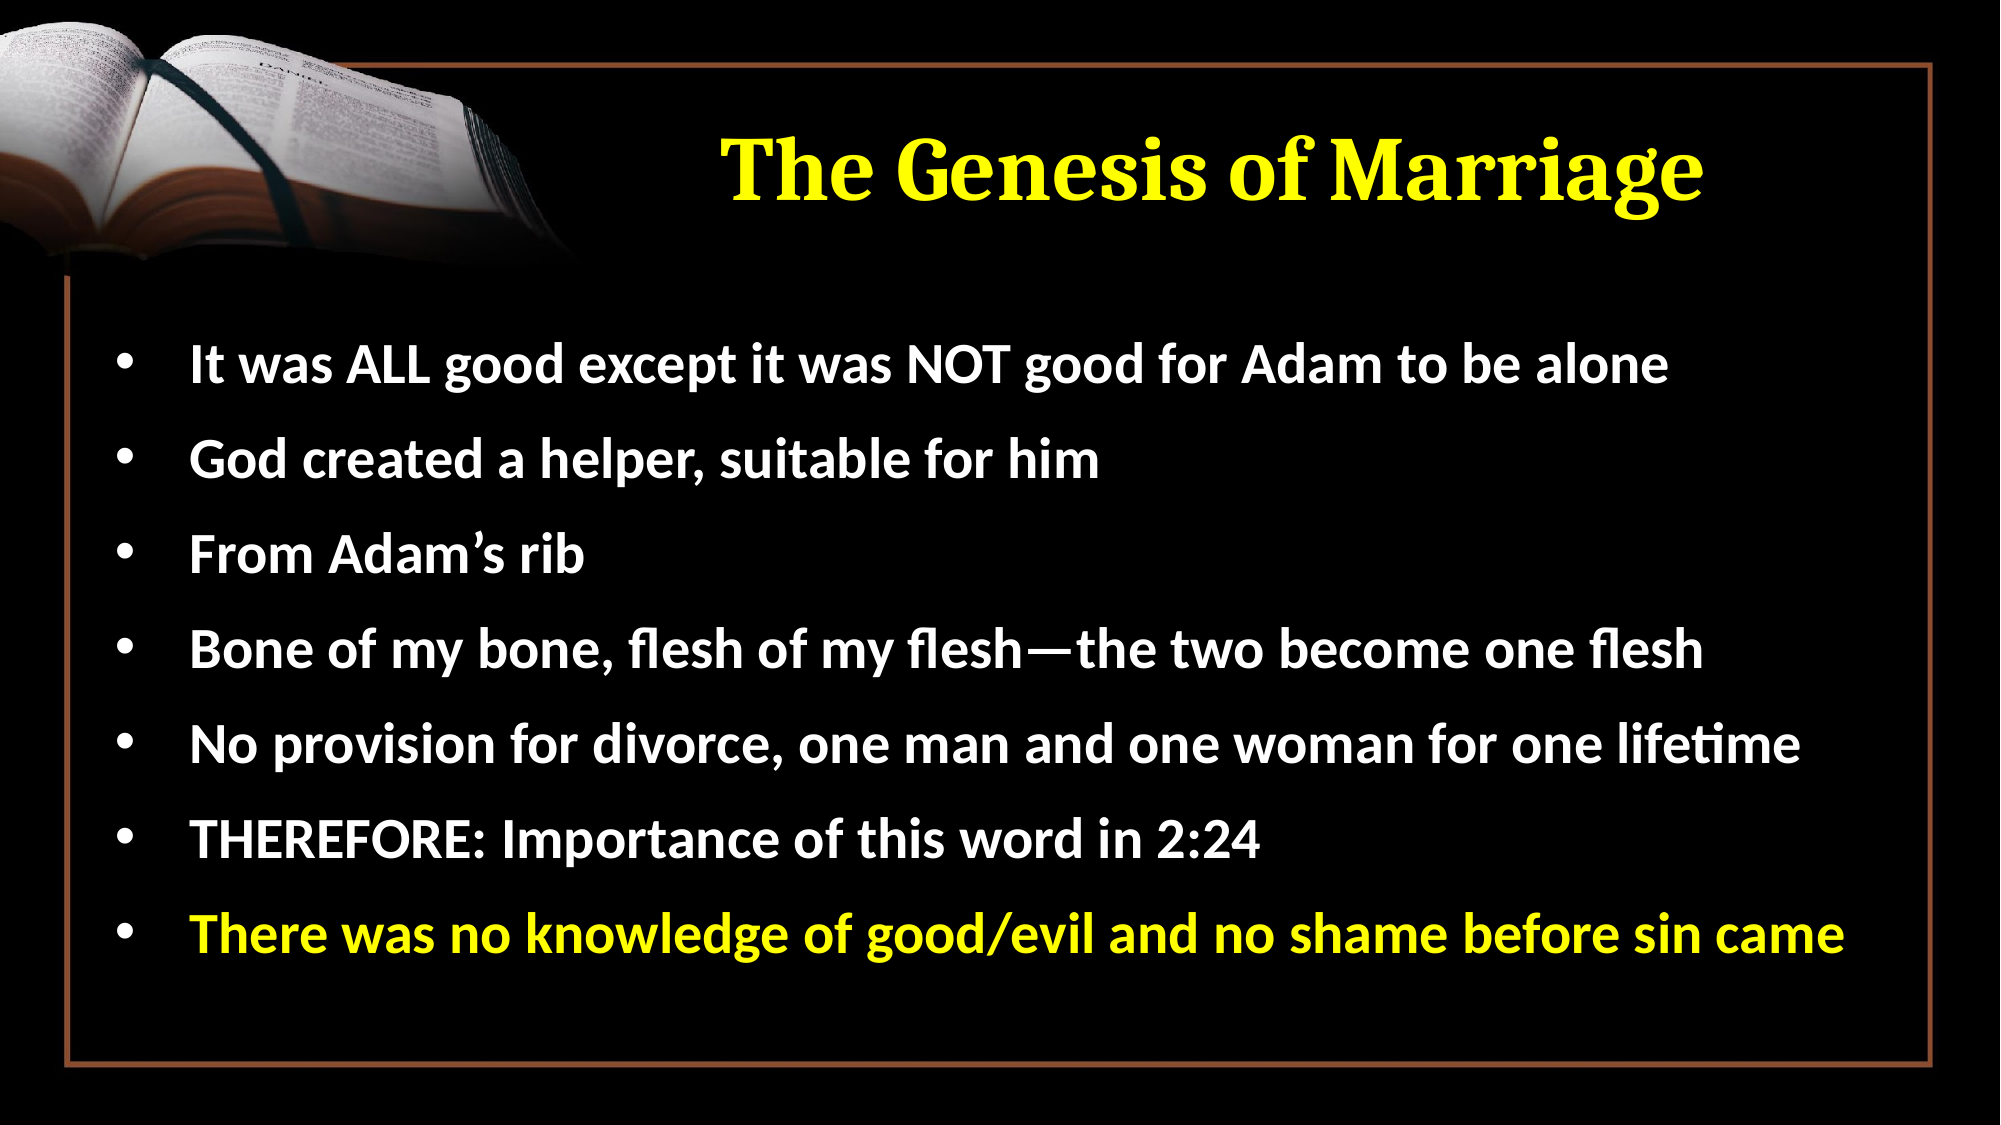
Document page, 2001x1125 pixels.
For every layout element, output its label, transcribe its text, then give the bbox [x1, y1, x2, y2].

text_box It was ALL good except it was NOT good for Adam to be alone God created a helper, suitable for him From Adam’s rib Bone of my bone, flesh of my flesh—the two become one flesh No provision for divorce, one man and one woman for one lifetime THEREFORE: Importance of this word in 2:24 There was no knowledge of good/evil and no shame before sin came [99, 262, 1894, 973]
picture [0, 0, 2000, 1125]
title The Genesis of Marriage [488, 49, 1940, 293]
